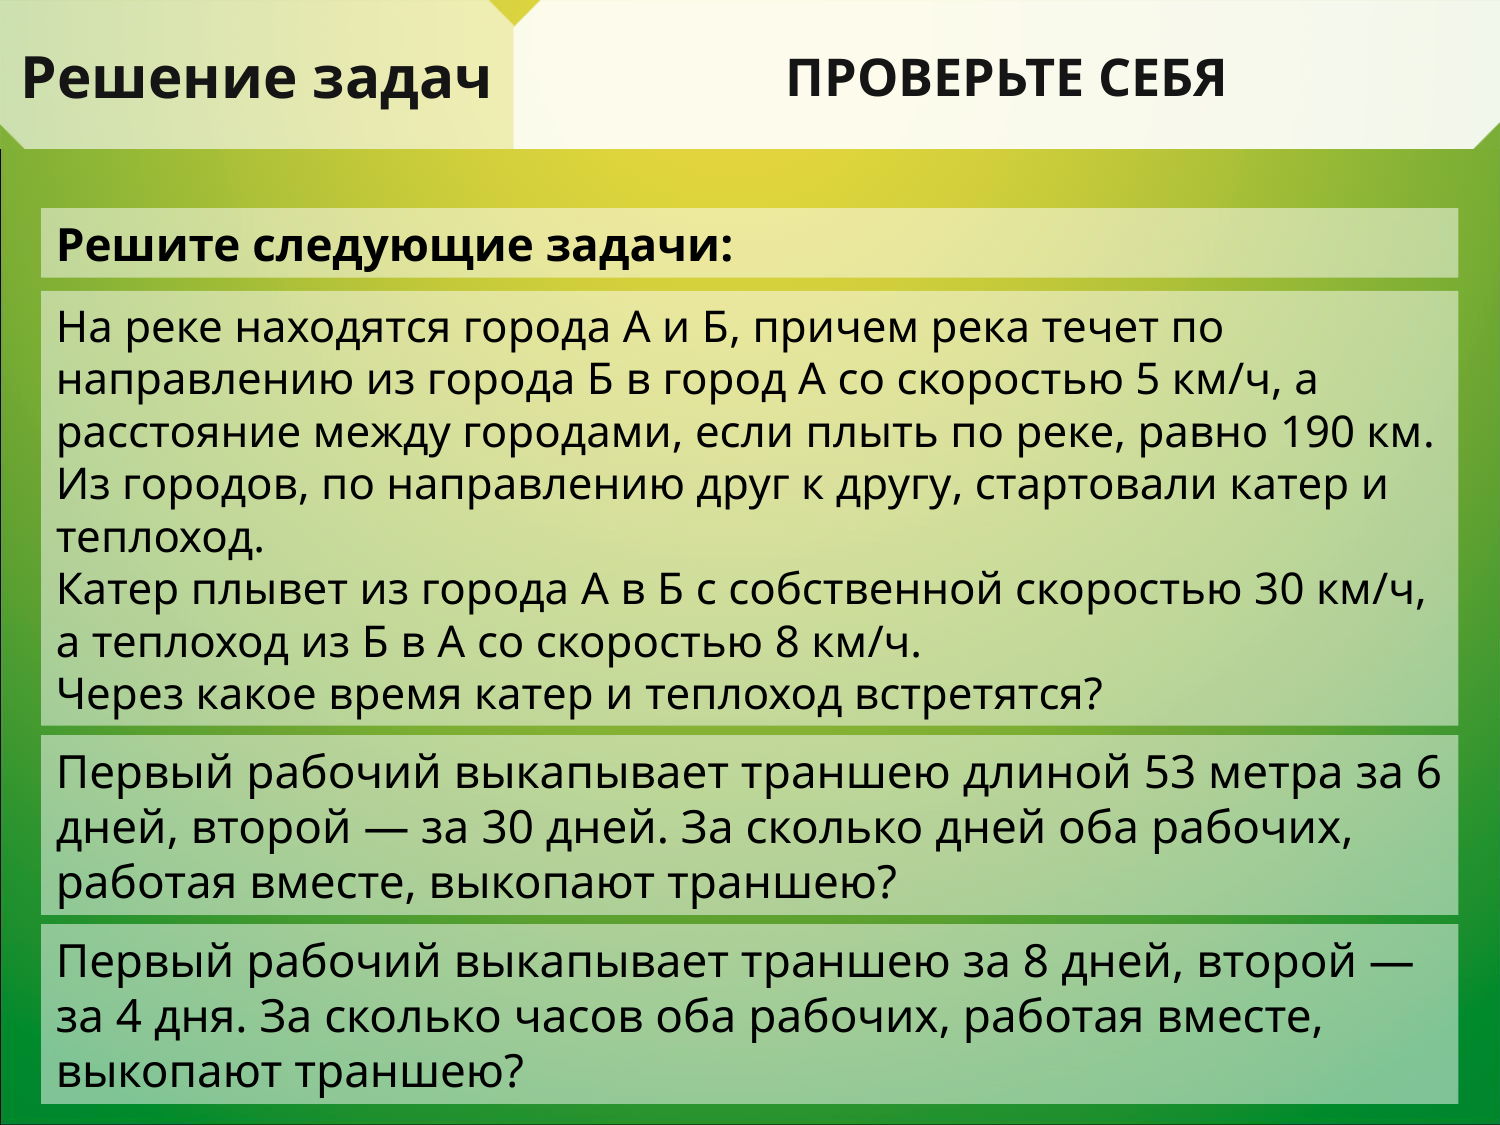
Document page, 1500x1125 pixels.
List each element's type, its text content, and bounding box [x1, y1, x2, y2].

text_box Первый рабочий выкапывает траншею длиной 53 метра за 6 дней, второй — за 30 дней. За сколько дней оба рабочих, работая вместе, выкопают траншею? [41, 735, 1459, 915]
text_box Решите следующие задачи: [41, 208, 1459, 278]
picture [0, 0, 1500, 1125]
text_box Первый рабочий выкапывает траншею за 8 дней, второй — за 4 дня. За сколько часов оба рабочих, работая вместе, выкопают траншею? [41, 924, 1459, 1104]
text_box На реке находятся города А и Б, причем река течет по направлению из города Б в город А со скоростью 5 км/ч, а расстояние между городами, если плыть по реке, равно 190 км. Из городов, по направлению друг к другу, стартовали катер и теплоход. Катер плывет из города A в Б с собственной скоростью 30 км/ч, а теплоход из Б в А со скоростью 8 км/ч. Через какое время катер и теплоход встретятся? [41, 290, 1459, 726]
